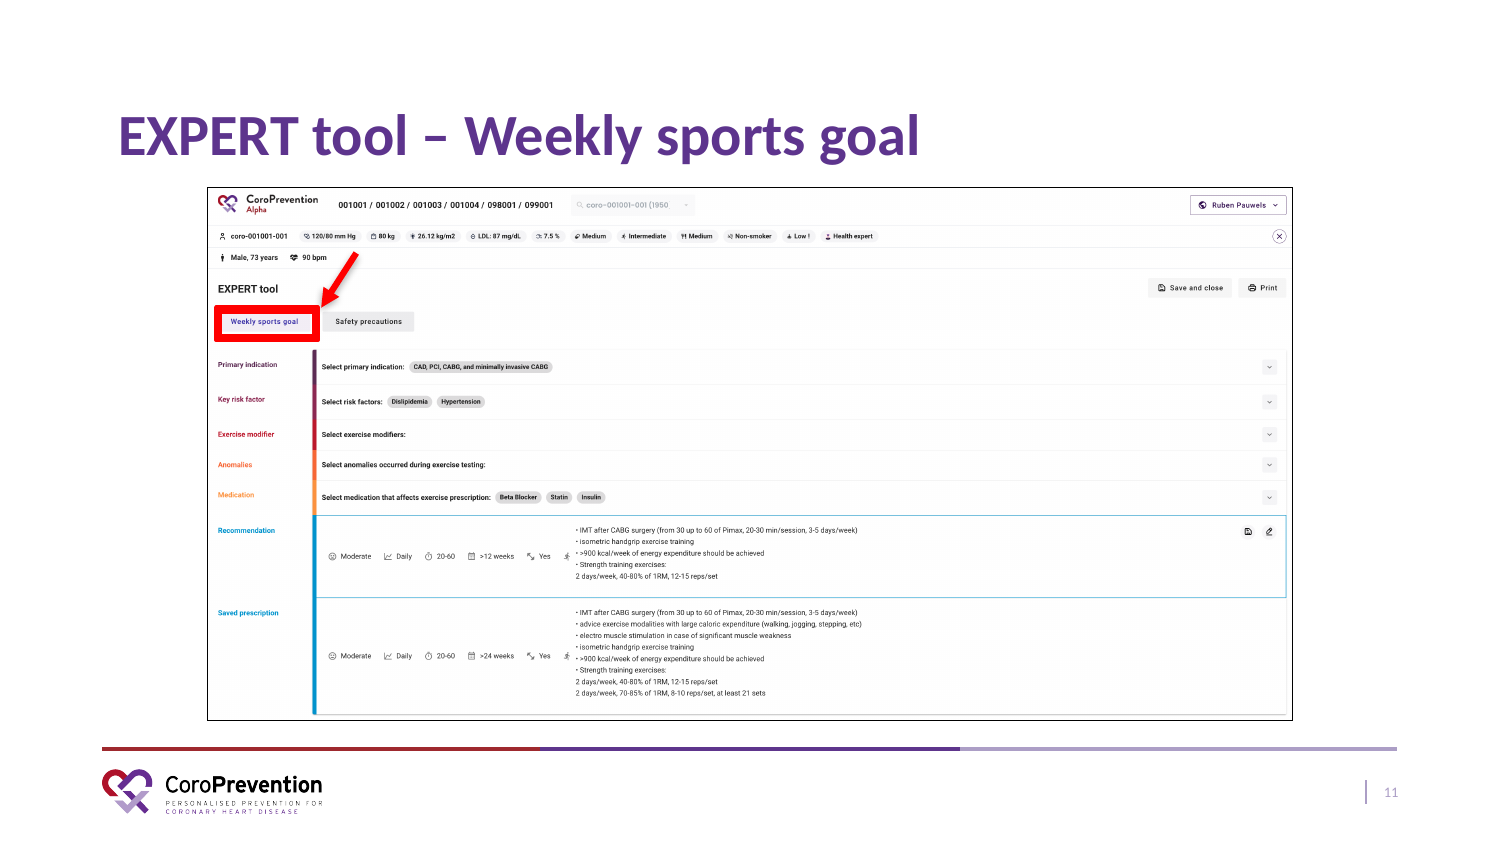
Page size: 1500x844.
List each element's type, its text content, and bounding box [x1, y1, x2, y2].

slide_number 11 [1357, 768, 1414, 814]
title EXPERT tool – Weekly sports goal [103, 65, 1397, 208]
picture [207, 186, 1293, 721]
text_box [320, 252, 357, 308]
picture [102, 769, 322, 814]
